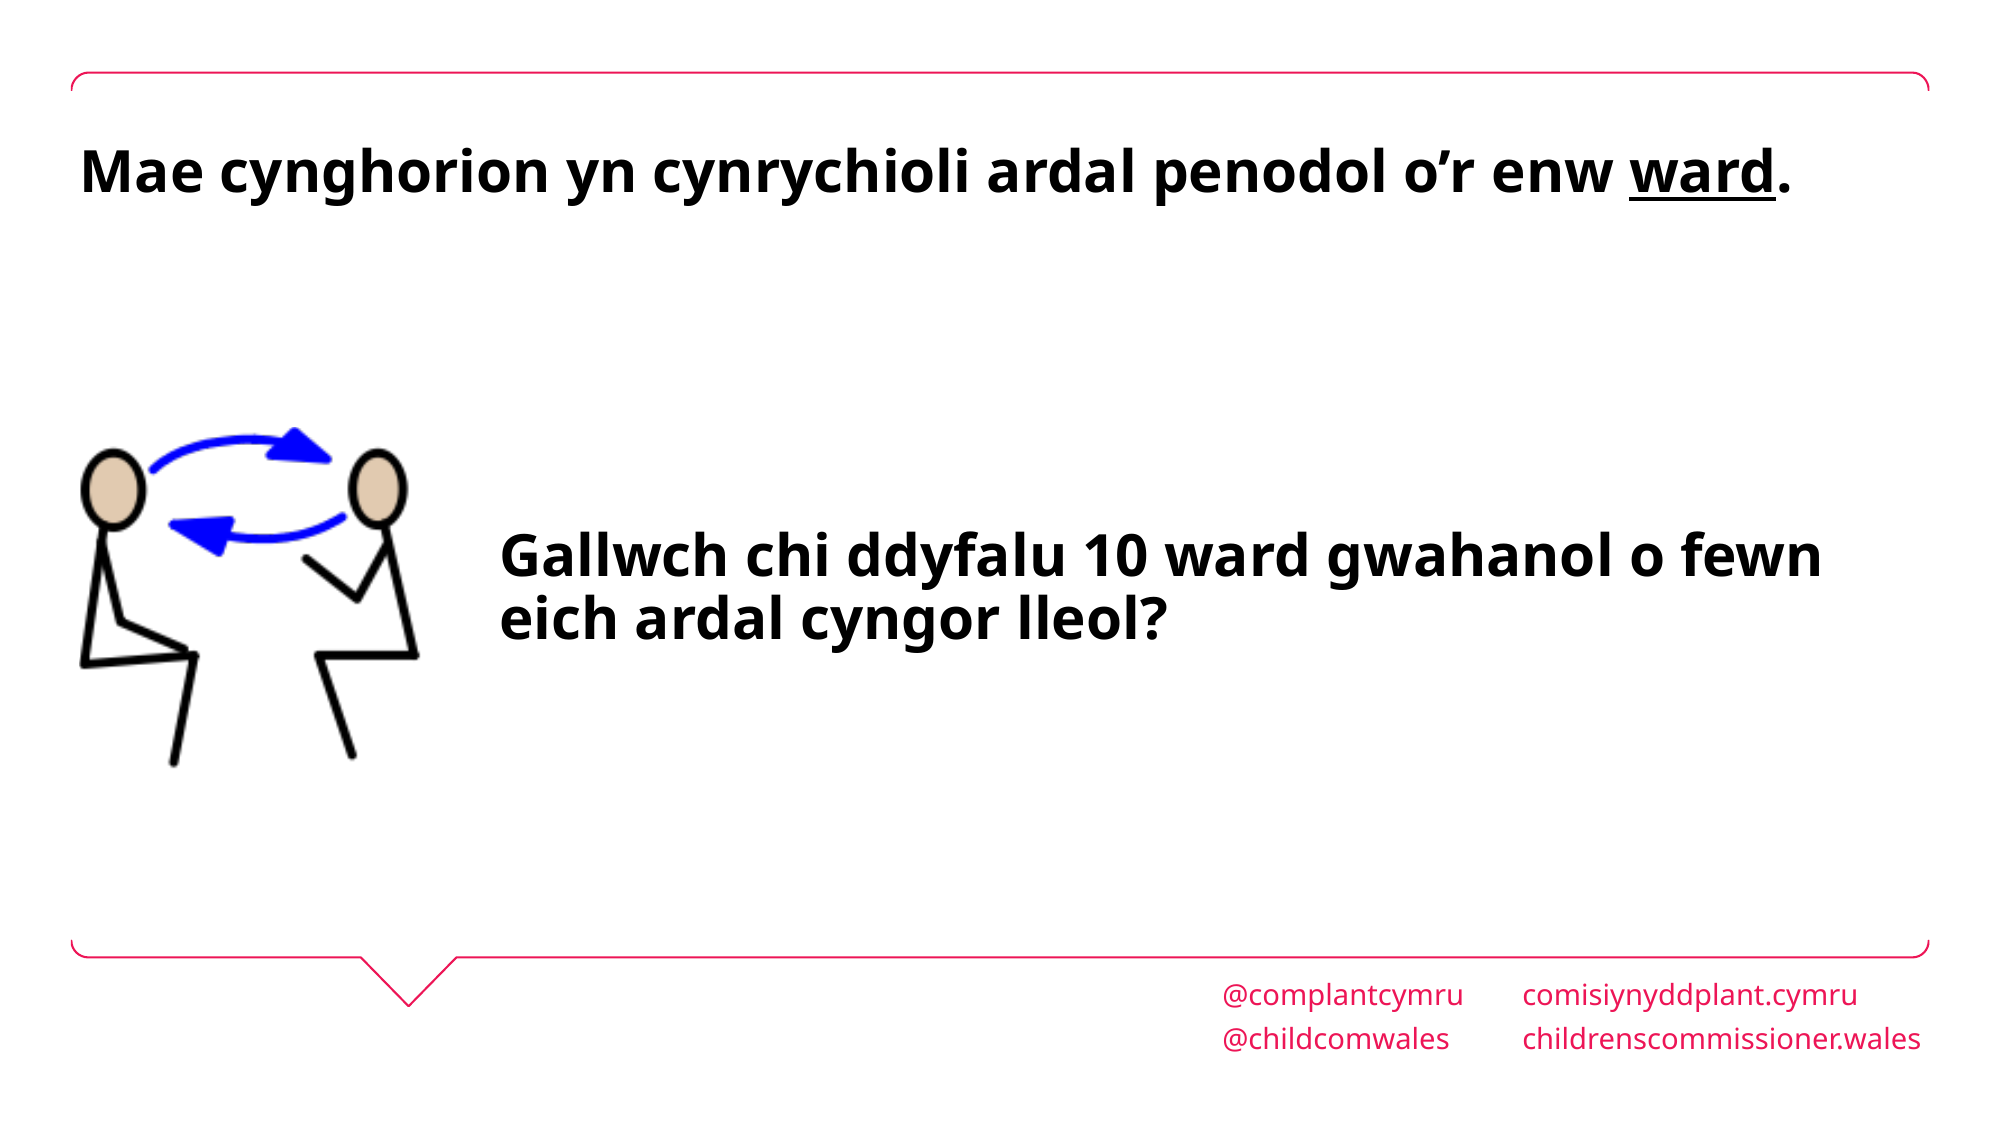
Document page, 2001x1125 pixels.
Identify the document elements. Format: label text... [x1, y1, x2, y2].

list Gallwch chi ddyfalu 10 ward gwahanol o fewn eich ardal cyngor lleol? [499, 526, 1909, 677]
text_box Mae cynghorion yn cynrychioli ardal penodol o’r enw ward. [79, 142, 1909, 258]
picture [79, 427, 427, 775]
